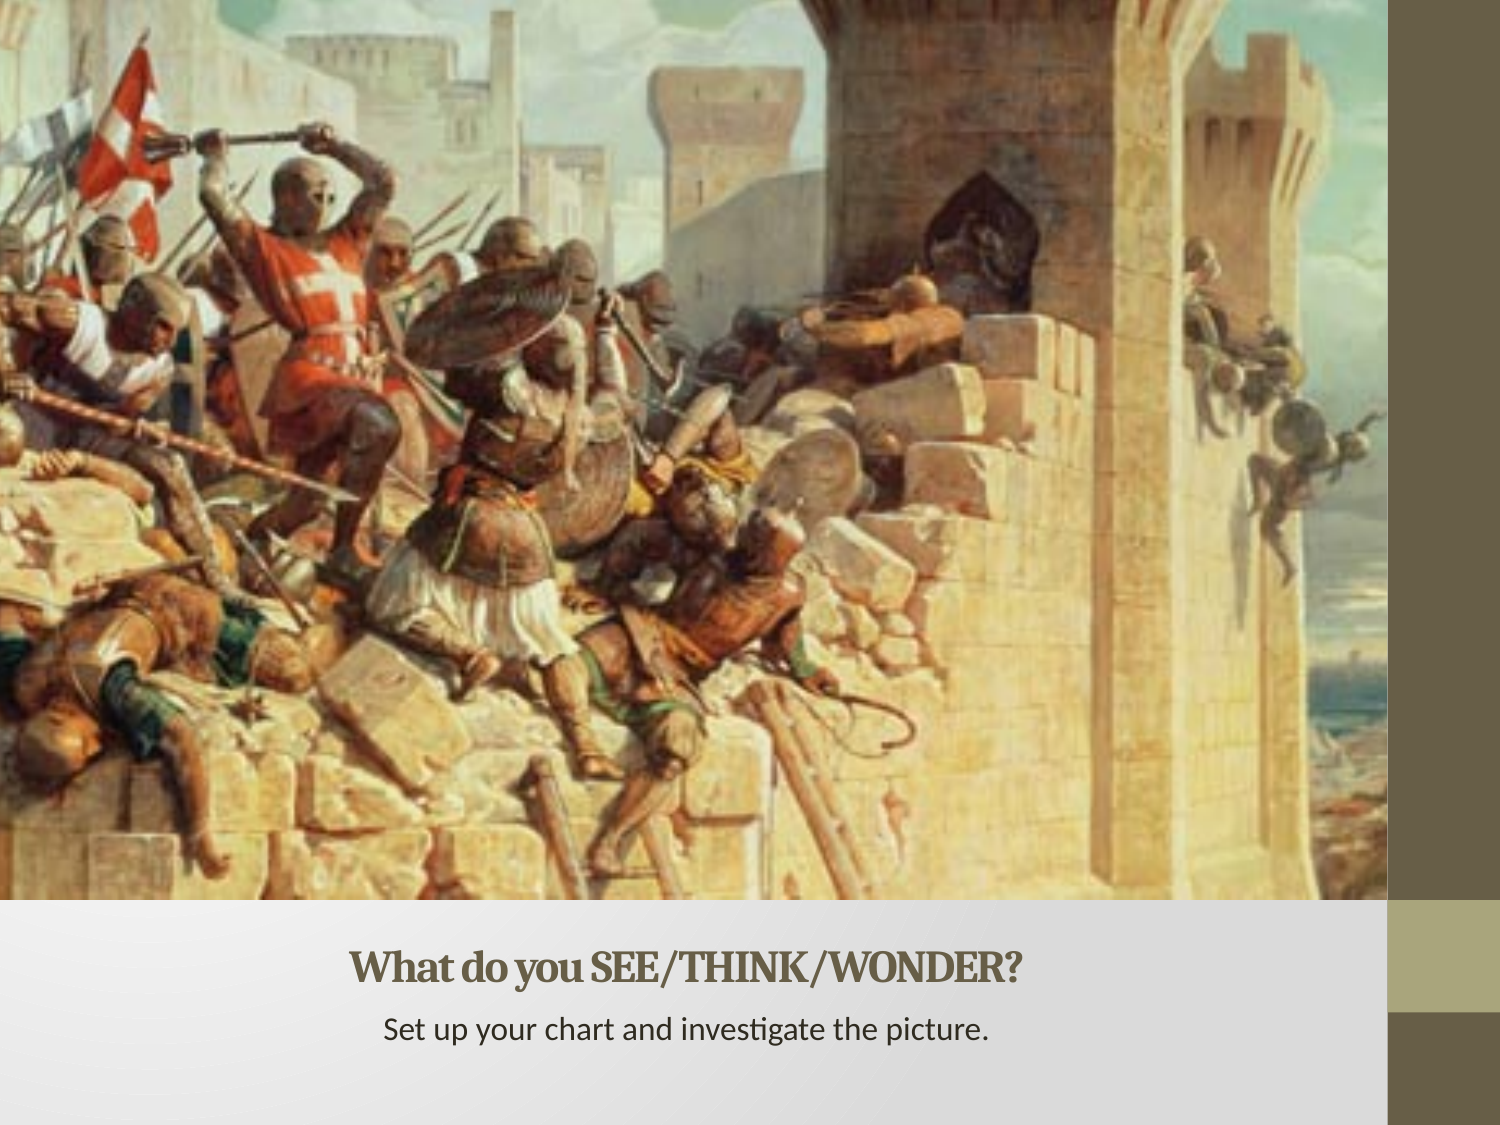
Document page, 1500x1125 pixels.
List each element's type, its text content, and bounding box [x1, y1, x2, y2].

list Set up your chart and investigate the picture. [49, 999, 1325, 1101]
title What do you SEE/THINK/WONDER? [49, 907, 1325, 999]
picture [0, 0, 1388, 901]
